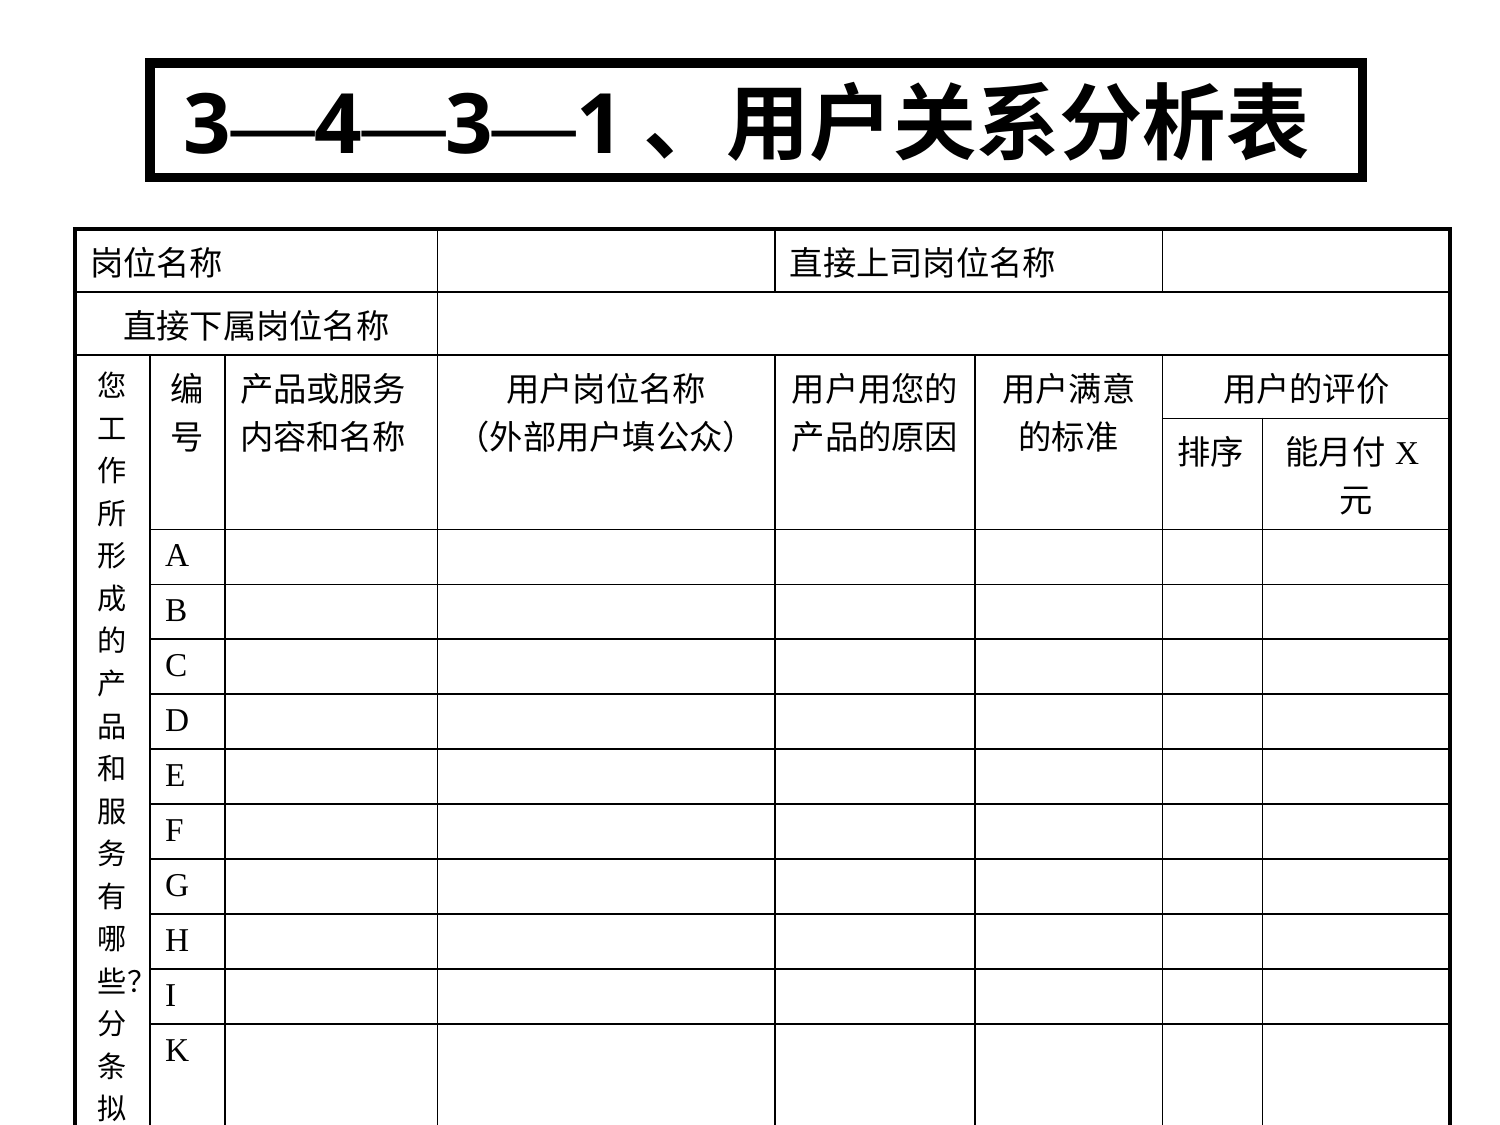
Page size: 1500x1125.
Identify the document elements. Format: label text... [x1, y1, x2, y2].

table_cell [1263, 695, 1448, 748]
table_cell [438, 695, 774, 748]
table_cell [976, 750, 1162, 803]
table_cell F [151, 805, 224, 858]
table_cell [1263, 860, 1448, 913]
table_cell [776, 805, 974, 858]
table_cell [226, 970, 437, 1023]
table_cell [1263, 805, 1448, 858]
table_cell 直接下属岗位名称 [77, 293, 437, 354]
table_cell [1163, 970, 1262, 1023]
table_cell [976, 530, 1162, 584]
table_cell [226, 640, 437, 693]
table_header 直接上司岗位名称 [776, 231, 1162, 291]
table_cell [976, 805, 1162, 858]
table_cell [226, 915, 437, 968]
table_cell [1263, 970, 1448, 1023]
table_cell [1163, 805, 1262, 858]
table_cell 产品或服务内容和名称 [226, 356, 437, 529]
table_cell [1163, 585, 1262, 638]
table_cell I [151, 970, 224, 1023]
text_box 3—4—3—1、用户关系分析表 [149, 63, 1363, 178]
table_cell [976, 970, 1162, 1023]
table_cell [226, 860, 437, 913]
table_cell [226, 585, 437, 638]
table_cell A [151, 530, 224, 584]
table_cell [1163, 530, 1262, 584]
table_cell 排序 [1163, 419, 1262, 529]
table_cell [976, 695, 1162, 748]
table_cell [1263, 585, 1448, 638]
table_cell 能月付X元 [1263, 419, 1448, 529]
table_cell B [151, 585, 224, 638]
table_cell [976, 860, 1162, 913]
table_cell K [151, 1025, 224, 1125]
table_cell [438, 585, 774, 638]
table_cell D [151, 695, 224, 748]
table_cell [1163, 695, 1262, 748]
table_cell [1263, 530, 1448, 584]
table_cell [226, 1025, 437, 1125]
table_cell H [151, 915, 224, 968]
table_cell [438, 293, 1448, 354]
table_cell [1163, 1025, 1262, 1125]
table_cell 您工作所形成的产品和服务有哪些？分条拟写。 [77, 356, 149, 1125]
table_cell [776, 915, 974, 968]
table_cell 编 号 [151, 356, 224, 529]
table_header 岗位名称 [77, 231, 437, 291]
table_cell [776, 640, 974, 693]
table_cell C [151, 640, 224, 693]
table_cell [1263, 1025, 1448, 1125]
table_cell 用户满意的标准 [976, 356, 1162, 529]
table_cell [1163, 640, 1262, 693]
table_cell [1263, 640, 1448, 693]
table_cell [1263, 750, 1448, 803]
table_cell [1163, 750, 1262, 803]
table_cell [226, 695, 437, 748]
table_cell [776, 1025, 974, 1125]
table_cell [776, 695, 974, 748]
table_cell [438, 805, 774, 858]
table_cell [438, 530, 774, 584]
table_cell [438, 1025, 774, 1125]
table_cell [976, 585, 1162, 638]
table_cell [976, 1025, 1162, 1125]
table_cell [776, 750, 974, 803]
table_cell [1163, 915, 1262, 968]
table_cell [1163, 860, 1262, 913]
table_cell [776, 970, 974, 1023]
table_cell 用户的评价 [1163, 356, 1448, 418]
table_cell [438, 750, 774, 803]
table_cell [776, 585, 974, 638]
table_cell 用户用您的产品的原因 [776, 356, 974, 529]
table_header [438, 231, 774, 291]
table_cell [226, 750, 437, 803]
table_cell G [151, 860, 224, 913]
table_cell [776, 530, 974, 584]
table_cell E [151, 750, 224, 803]
table_cell [976, 640, 1162, 693]
table_header [1163, 231, 1448, 291]
table_cell [226, 805, 437, 858]
table_cell 用户岗位名称 （外部用户填公众） [438, 356, 774, 529]
table_cell [976, 915, 1162, 968]
table_cell [438, 915, 774, 968]
table_cell [226, 530, 437, 584]
table_cell [438, 640, 774, 693]
table_cell [438, 860, 774, 913]
table_cell [776, 860, 974, 913]
table_cell [438, 970, 774, 1023]
table_cell [1263, 915, 1448, 968]
